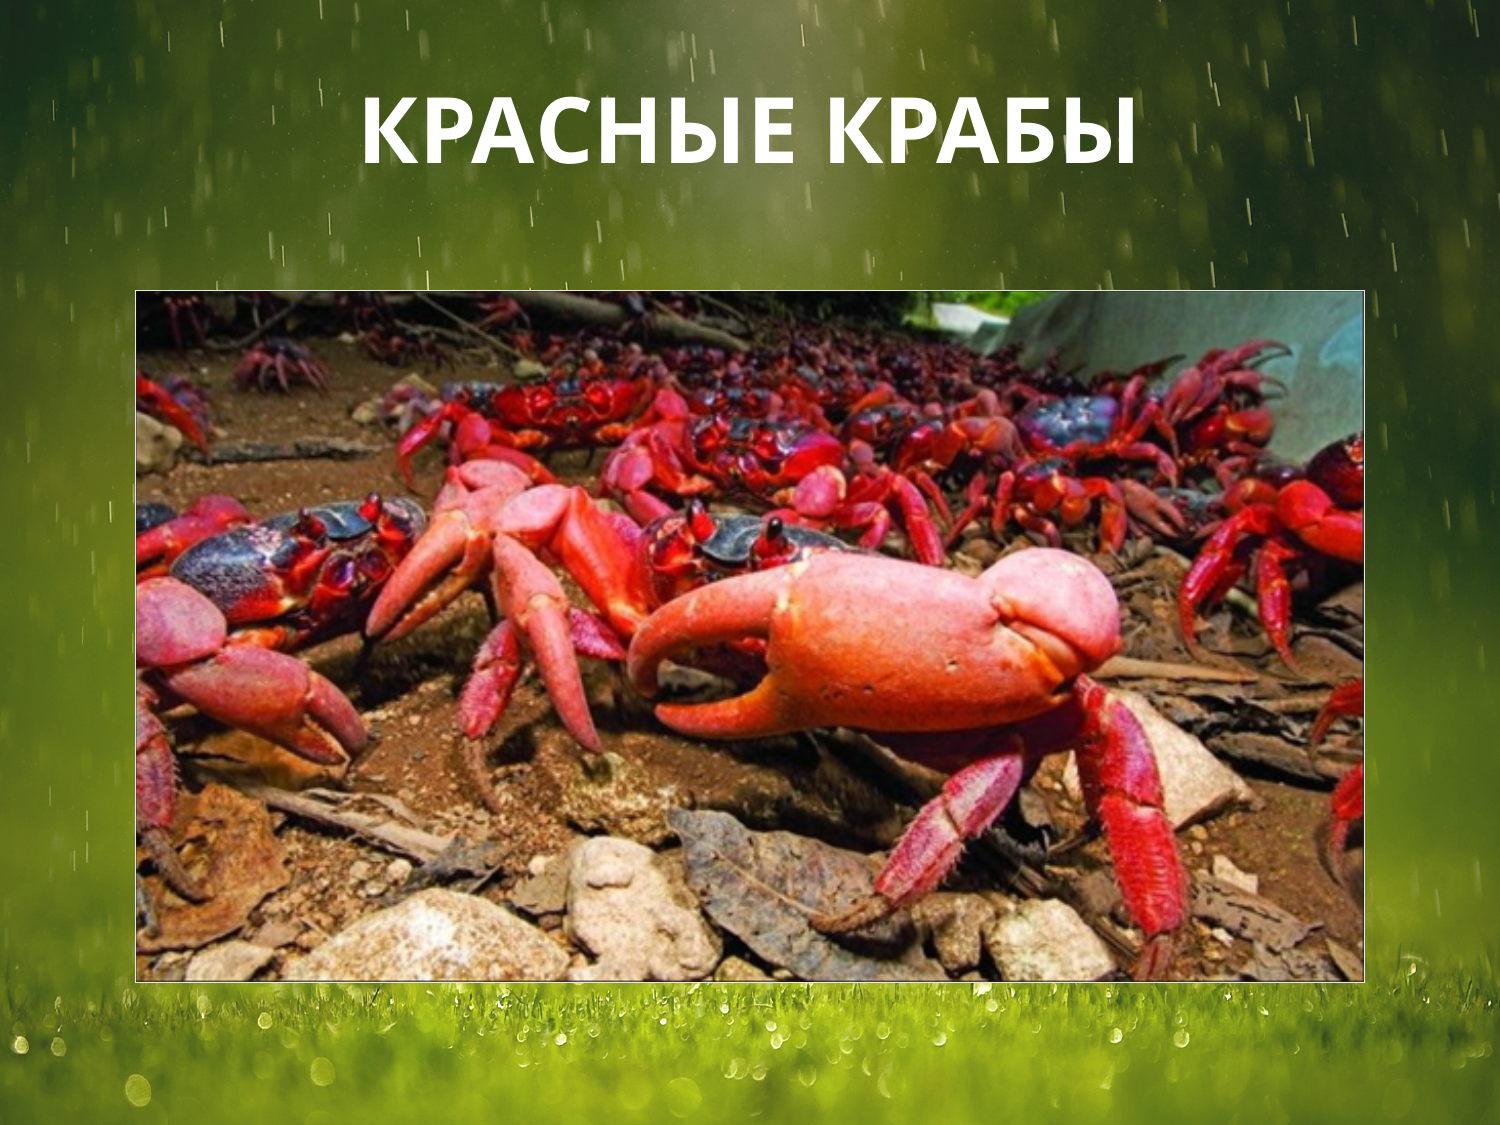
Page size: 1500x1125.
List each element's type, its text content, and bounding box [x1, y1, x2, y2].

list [135, 290, 1365, 983]
title КРАСНЫЕ КРАБЫ [103, 59, 1397, 209]
